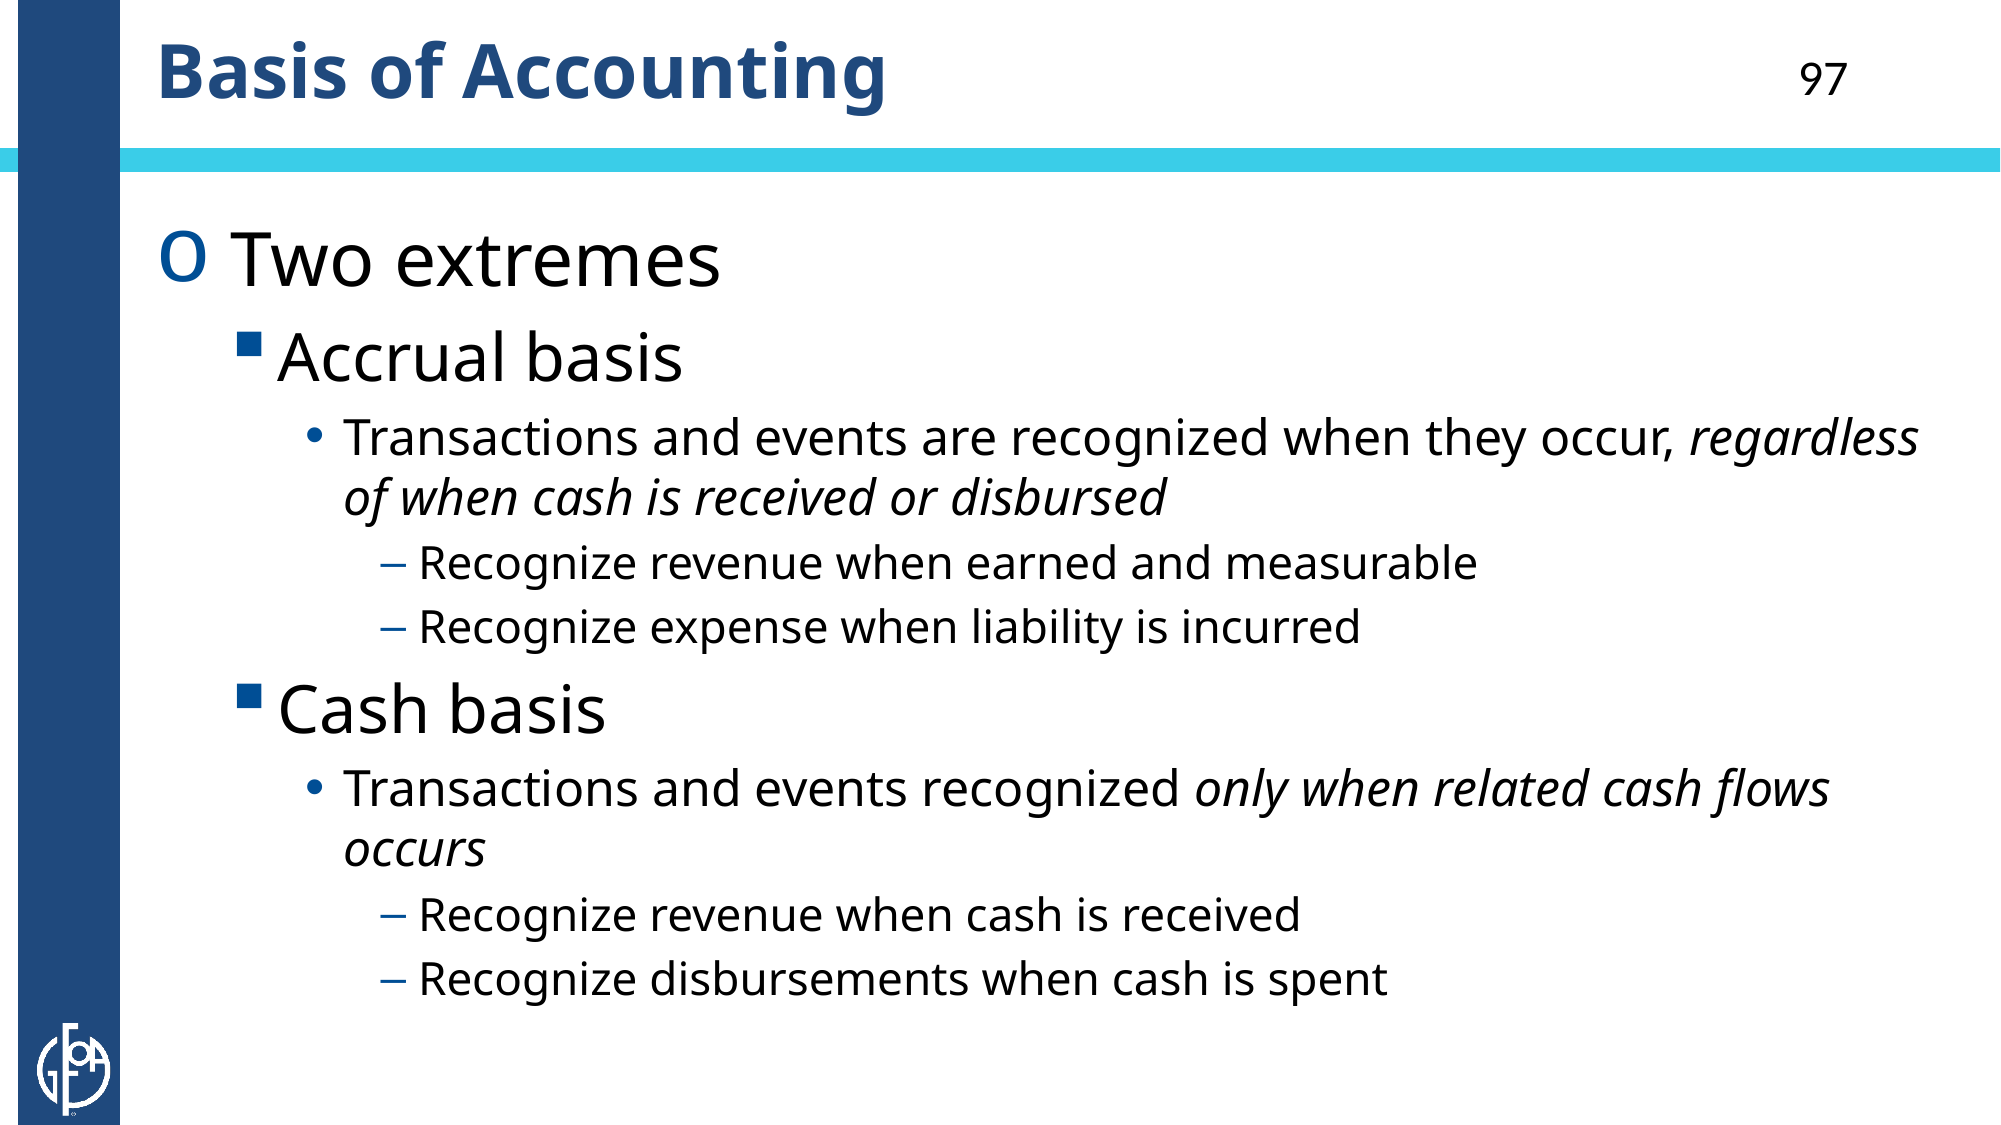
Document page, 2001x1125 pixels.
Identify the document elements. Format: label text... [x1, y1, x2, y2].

text_box 97 [1783, 38, 2000, 114]
list Two extremes Accrual basis Transactions and events are recognized when they occur, regardless of when cash is received or disbursed Recognize revenue when earned and measurable Recognize expense when liability is incurred Cash basis Transactions and events recognized only when related cash flows occurs Recognize revenue when cash is received Recognize disbursements when cash is spent [140, 204, 1978, 1092]
title Basis of Accounting [140, 0, 1978, 138]
